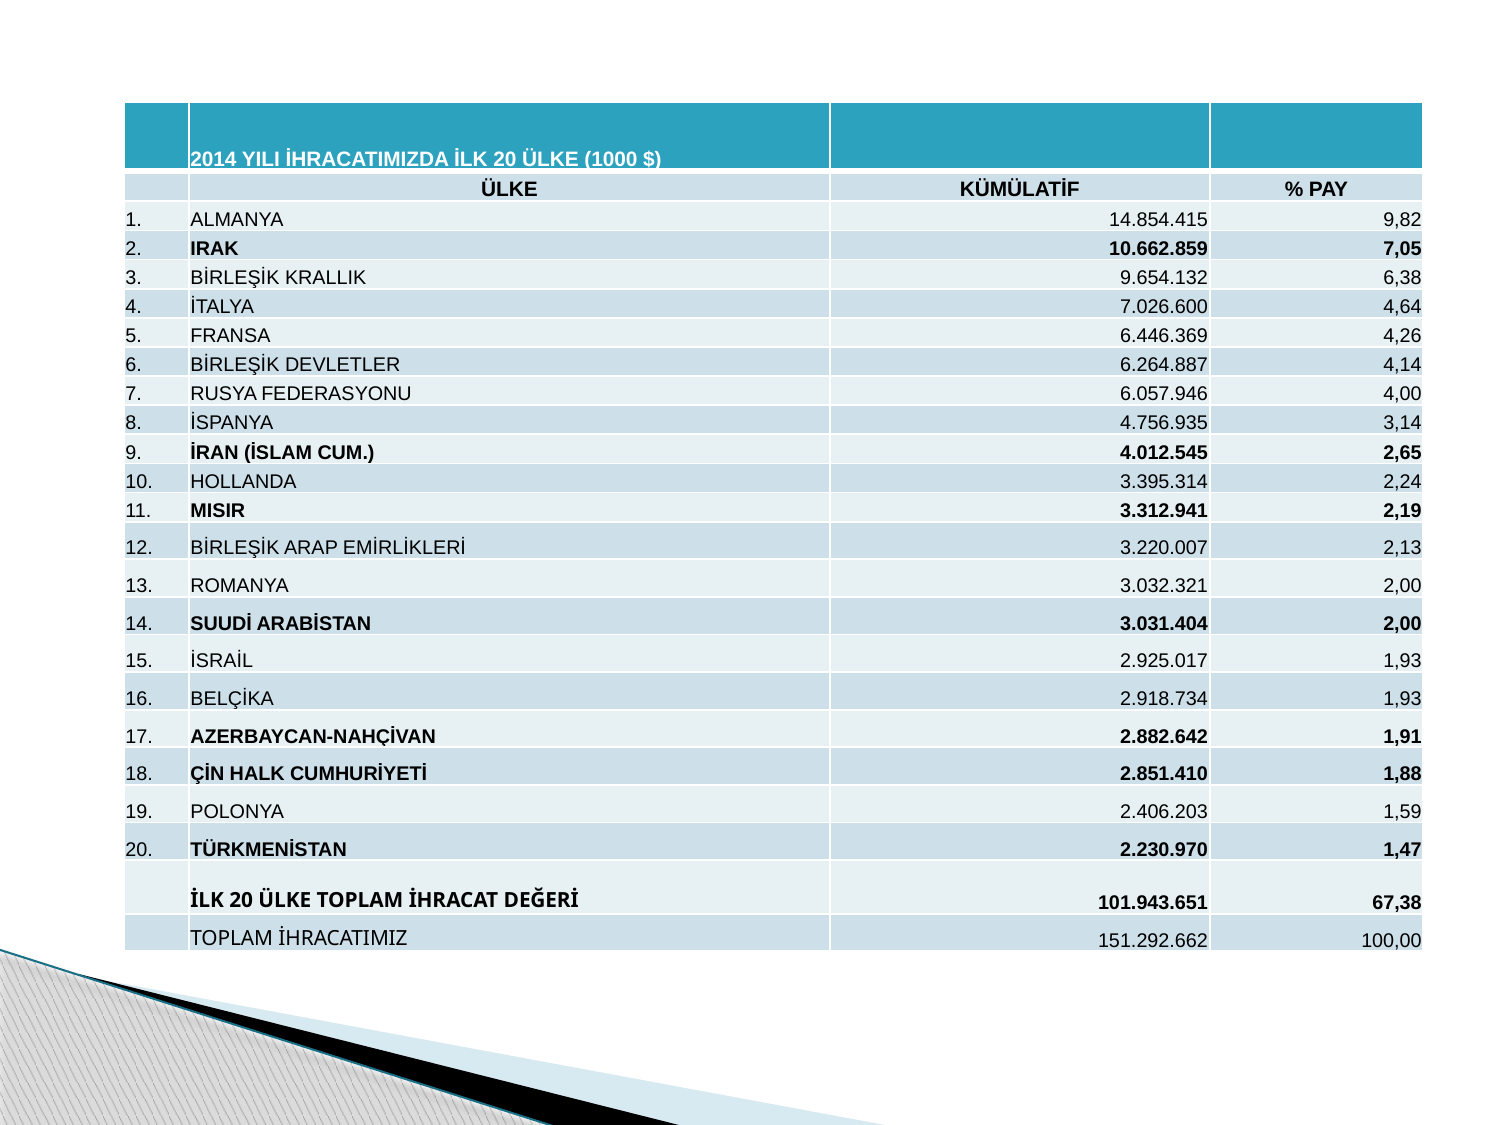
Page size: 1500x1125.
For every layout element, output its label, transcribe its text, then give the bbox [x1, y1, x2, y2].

table_cell AZERBAYCAN-NAHÇİVAN [190, 711, 829, 746]
table_cell 19. [125, 786, 188, 822]
table_cell HOLLANDA [190, 464, 829, 492]
table_cell 2,00 [1211, 560, 1422, 596]
table_cell 4,26 [1211, 319, 1422, 346]
table_cell BELÇİKA [190, 673, 829, 709]
table_cell 1,59 [1211, 786, 1422, 822]
table_cell SUUDİ ARABİSTAN [190, 598, 829, 634]
table_cell 2.851.410 [831, 748, 1209, 784]
table_cell BİRLEŞİK ARAP EMİRLİKLERİ [190, 523, 829, 558]
table_cell POLONYA [190, 786, 829, 822]
table_cell İRAN (İSLAM CUM.) [190, 435, 829, 463]
table_cell 4,00 [1211, 377, 1422, 404]
table_cell BİRLEŞİK DEVLETLER [190, 348, 829, 375]
table_cell 2,65 [1211, 435, 1422, 463]
table_cell 3.032.321 [831, 560, 1209, 596]
table_cell 6.264.887 [831, 348, 1209, 375]
table_cell 2. [125, 233, 188, 259]
table_cell İSPANYA [190, 406, 829, 433]
table_cell 2.918.734 [831, 673, 1209, 709]
table_cell 4. [125, 290, 188, 317]
table_cell 3. [125, 260, 188, 288]
table_cell 4.756.935 [831, 406, 1209, 433]
table_cell 7.026.600 [831, 290, 1209, 317]
table_cell 1,91 [1211, 711, 1422, 746]
table_cell 101.943.651 [831, 861, 1209, 913]
table_cell 17. [125, 711, 188, 746]
table_cell 3.220.007 [831, 523, 1209, 558]
table_cell RUSYA FEDERASYONU [190, 377, 829, 404]
table_cell 16. [125, 673, 188, 709]
table_cell 12. [125, 523, 188, 558]
table_cell 100,00 [1211, 915, 1422, 950]
table_cell 151.292.662 [831, 915, 1209, 950]
table_cell 3.395.314 [831, 464, 1209, 492]
table_cell 1,47 [1211, 823, 1422, 859]
table_cell TÜRKMENİSTAN [190, 823, 829, 859]
table_cell FRANSA [190, 319, 829, 346]
table_cell 3,14 [1211, 406, 1422, 433]
table_cell 1,93 [1211, 673, 1422, 709]
table_cell 11. [125, 493, 188, 521]
table_cell 9.654.132 [831, 260, 1209, 288]
table_cell 2,13 [1211, 523, 1422, 558]
table_cell 1,93 [1211, 635, 1422, 671]
table_cell 13. [125, 560, 188, 596]
table_cell 67,38 [1211, 861, 1422, 913]
table_cell 2.230.970 [831, 823, 1209, 859]
table_cell MISIR [190, 493, 829, 521]
table_cell 20. [125, 823, 188, 859]
table_cell 6.446.369 [831, 319, 1209, 346]
title [75, 45, 1425, 233]
table_cell 3.031.404 [831, 598, 1209, 634]
table_cell 4.012.545 [831, 435, 1209, 463]
table_cell BİRLEŞİK KRALLIK [190, 260, 829, 288]
table_cell ÇİN HALK CUMHURİYETİ [190, 748, 829, 784]
table_cell 18. [125, 748, 188, 784]
table_cell İSRAİL [190, 635, 829, 671]
table_cell 15. [125, 635, 188, 671]
table_cell [125, 915, 188, 950]
table_cell 4,64 [1211, 290, 1422, 317]
table_cell [125, 861, 188, 913]
table_cell 10.662.859 [831, 233, 1209, 259]
table_cell 2,00 [1211, 598, 1422, 634]
table_cell 14. [125, 598, 188, 634]
table_cell İTALYA [190, 290, 829, 317]
table_cell İLK 20 ÜLKE TOPLAM İHRACAT DEĞERİ [190, 861, 829, 913]
table_cell IRAK [190, 233, 829, 259]
table_cell 2.882.642 [831, 711, 1209, 746]
table_cell 6.057.946 [831, 377, 1209, 404]
table_cell 5. [125, 319, 188, 346]
table_cell 7,05 [1211, 233, 1422, 259]
table_cell TOPLAM İHRACATIMIZ [190, 915, 829, 950]
table_cell 2,24 [1211, 464, 1422, 492]
table_cell 10. [125, 464, 188, 492]
table_cell 2.406.203 [831, 786, 1209, 822]
table_cell 1,88 [1211, 748, 1422, 784]
table_cell 4,14 [1211, 348, 1422, 375]
table_cell 9. [125, 435, 188, 463]
table_cell 2.925.017 [831, 635, 1209, 671]
table_cell 7. [125, 377, 188, 404]
table_cell 2,19 [1211, 493, 1422, 521]
table_cell 8. [125, 406, 188, 433]
table_cell 6. [125, 348, 188, 375]
table_cell ROMANYA [190, 560, 829, 596]
table_cell 6,38 [1211, 260, 1422, 288]
table_cell 3.312.941 [831, 493, 1209, 521]
